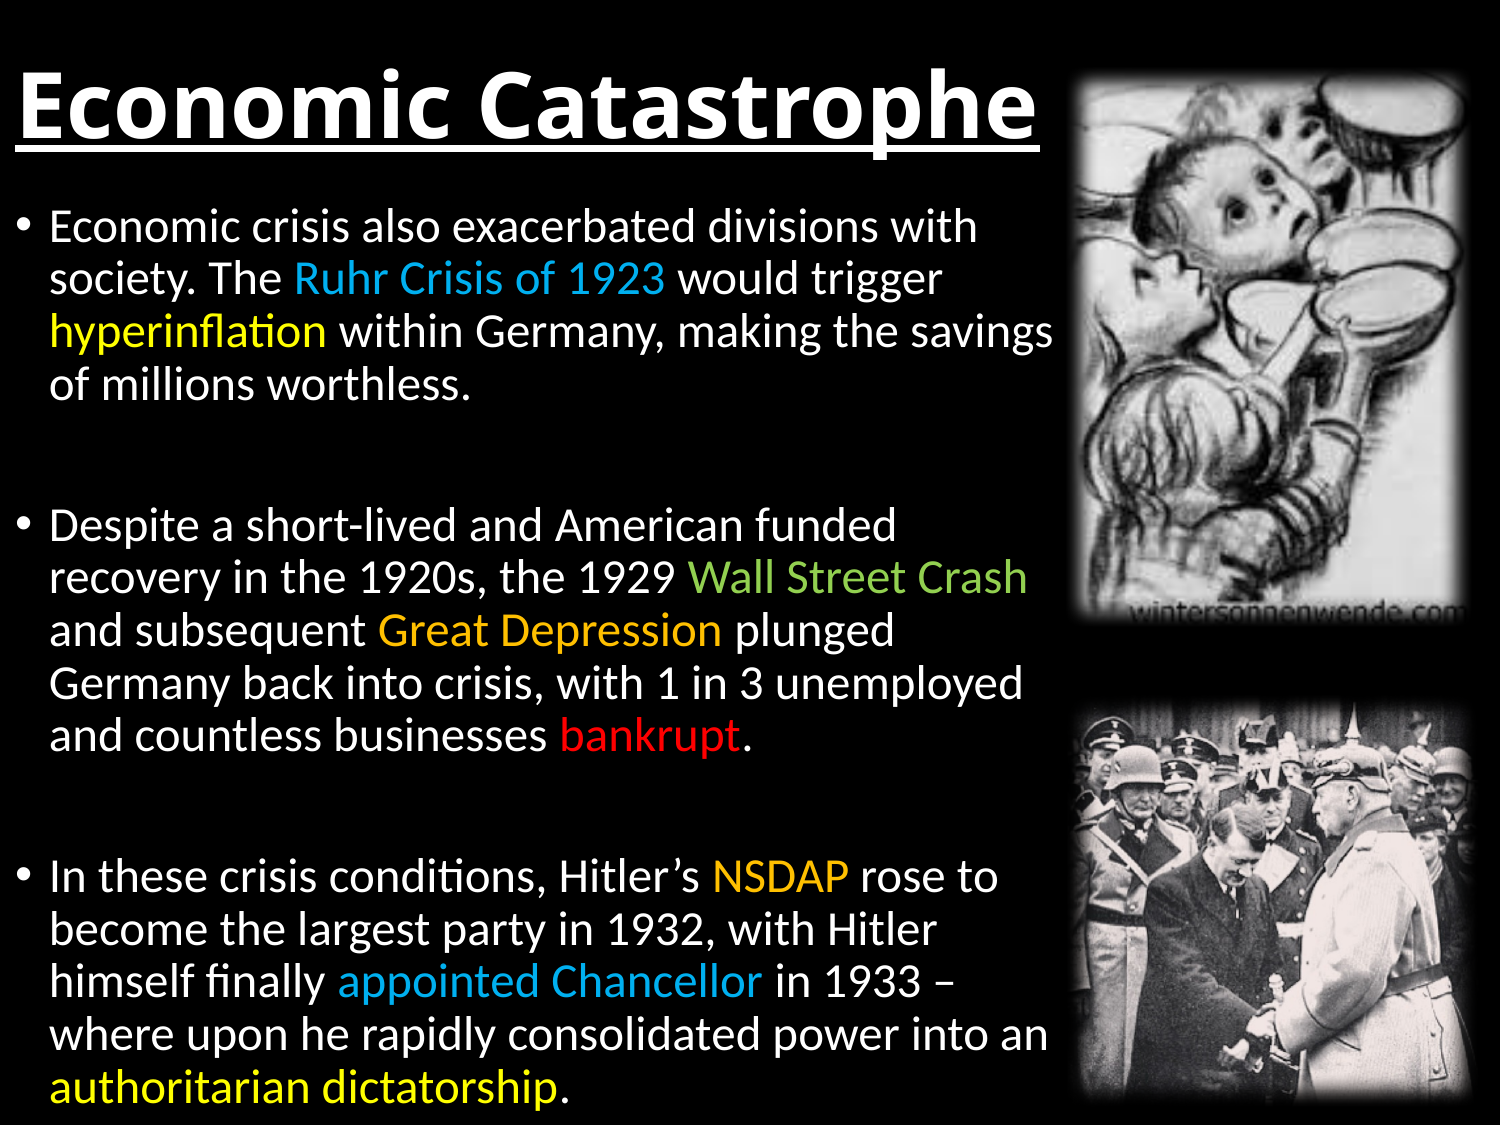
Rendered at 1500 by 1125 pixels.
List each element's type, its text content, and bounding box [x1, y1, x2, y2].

title Economic Catastrophe [0, 0, 1294, 192]
picture [1062, 64, 1474, 629]
picture [1065, 693, 1480, 1108]
list Economic crisis also exacerbated divisions with society. The Ruhr Crisis of 1923 would trigger hyperinflation within Germany, making the savings of millions worthless. Despite a short-lived and American funded recovery in the 1920s, the 1929 Wall Street Crash and subsequent Great Depression plunged Germany back into crisis, with 1 in 3 unemployed and countless businesses bankrupt. In these crisis conditions, Hitler’s NSDAP rose to become the largest party in 1932, with Hitler himself finally appointed Chancellor in 1933 – where upon he rapidly consolidated power into an authoritarian dictatorship. [0, 192, 1076, 1125]
